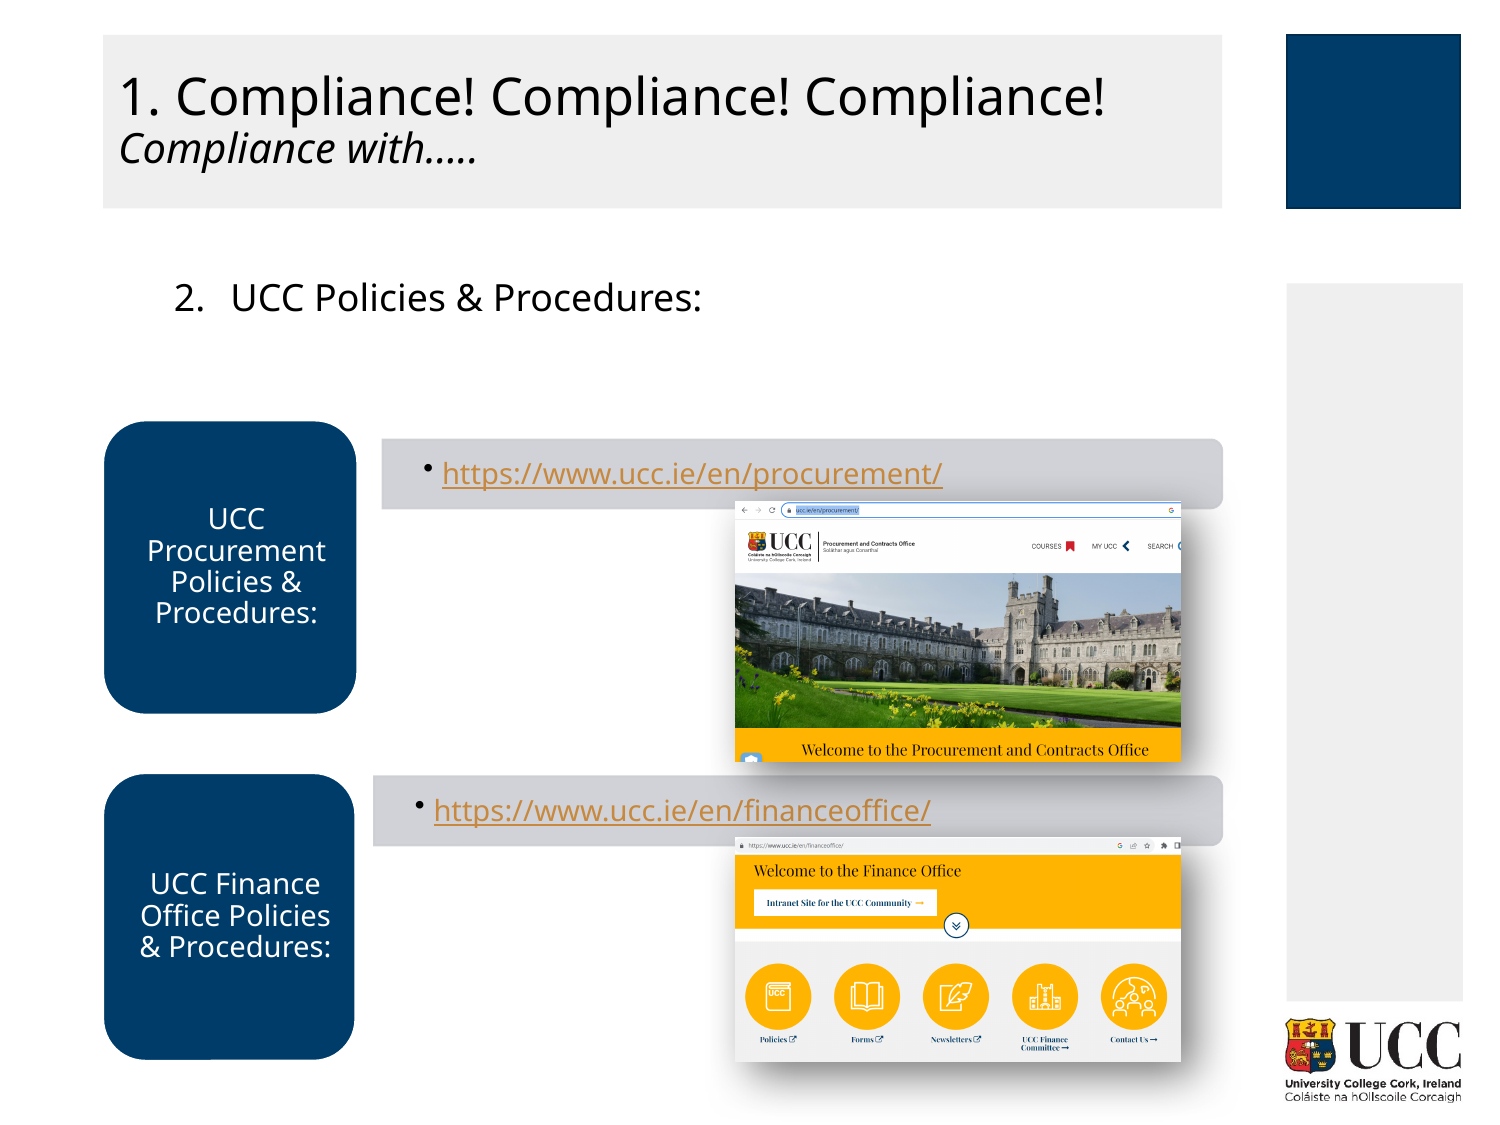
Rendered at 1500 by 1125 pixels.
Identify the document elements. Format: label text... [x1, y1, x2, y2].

text_box UCC Policies & Procedures: [102, 264, 1223, 329]
picture [735, 501, 1181, 762]
picture [1283, 1017, 1463, 1103]
picture [735, 838, 1181, 1062]
title 1. Compliance! Compliance! Compliance! Compliance with….. [103, 34, 1223, 209]
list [103, 372, 1223, 1091]
